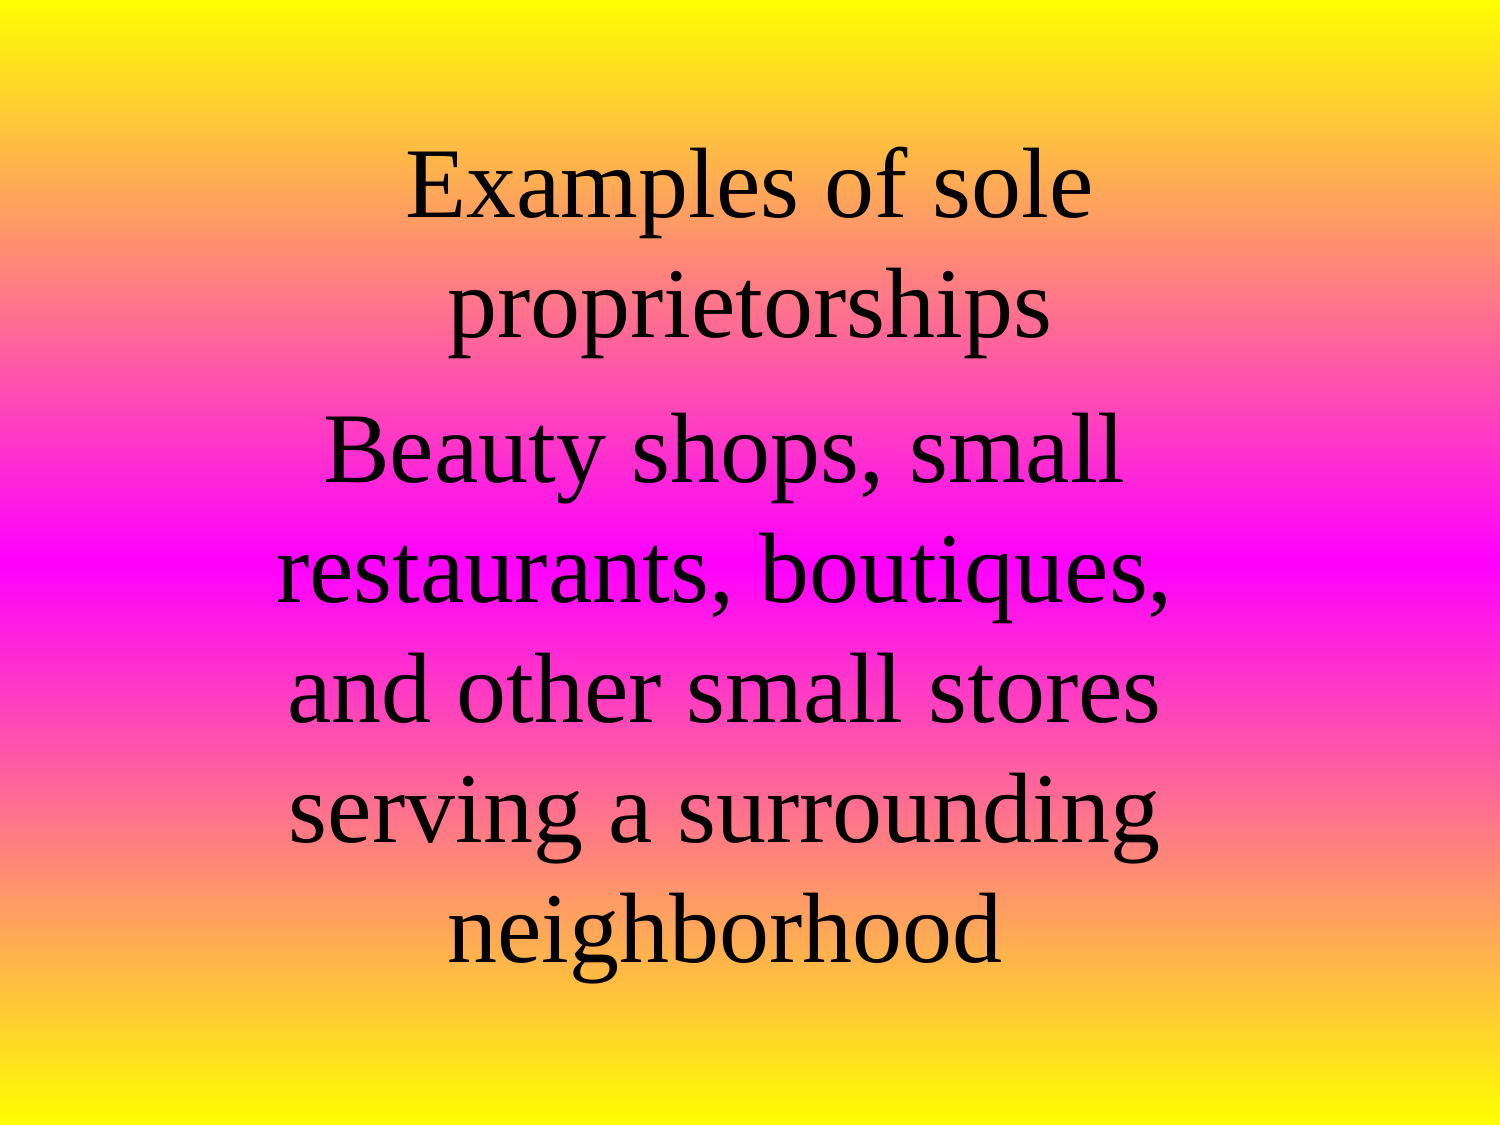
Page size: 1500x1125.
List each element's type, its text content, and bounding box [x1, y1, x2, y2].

subtitle Beauty shops, small restaurants, boutiques, and other small stores serving a surrounding neighborhood [199, 374, 1251, 1001]
title Examples of sole proprietorships [112, 62, 1388, 413]
